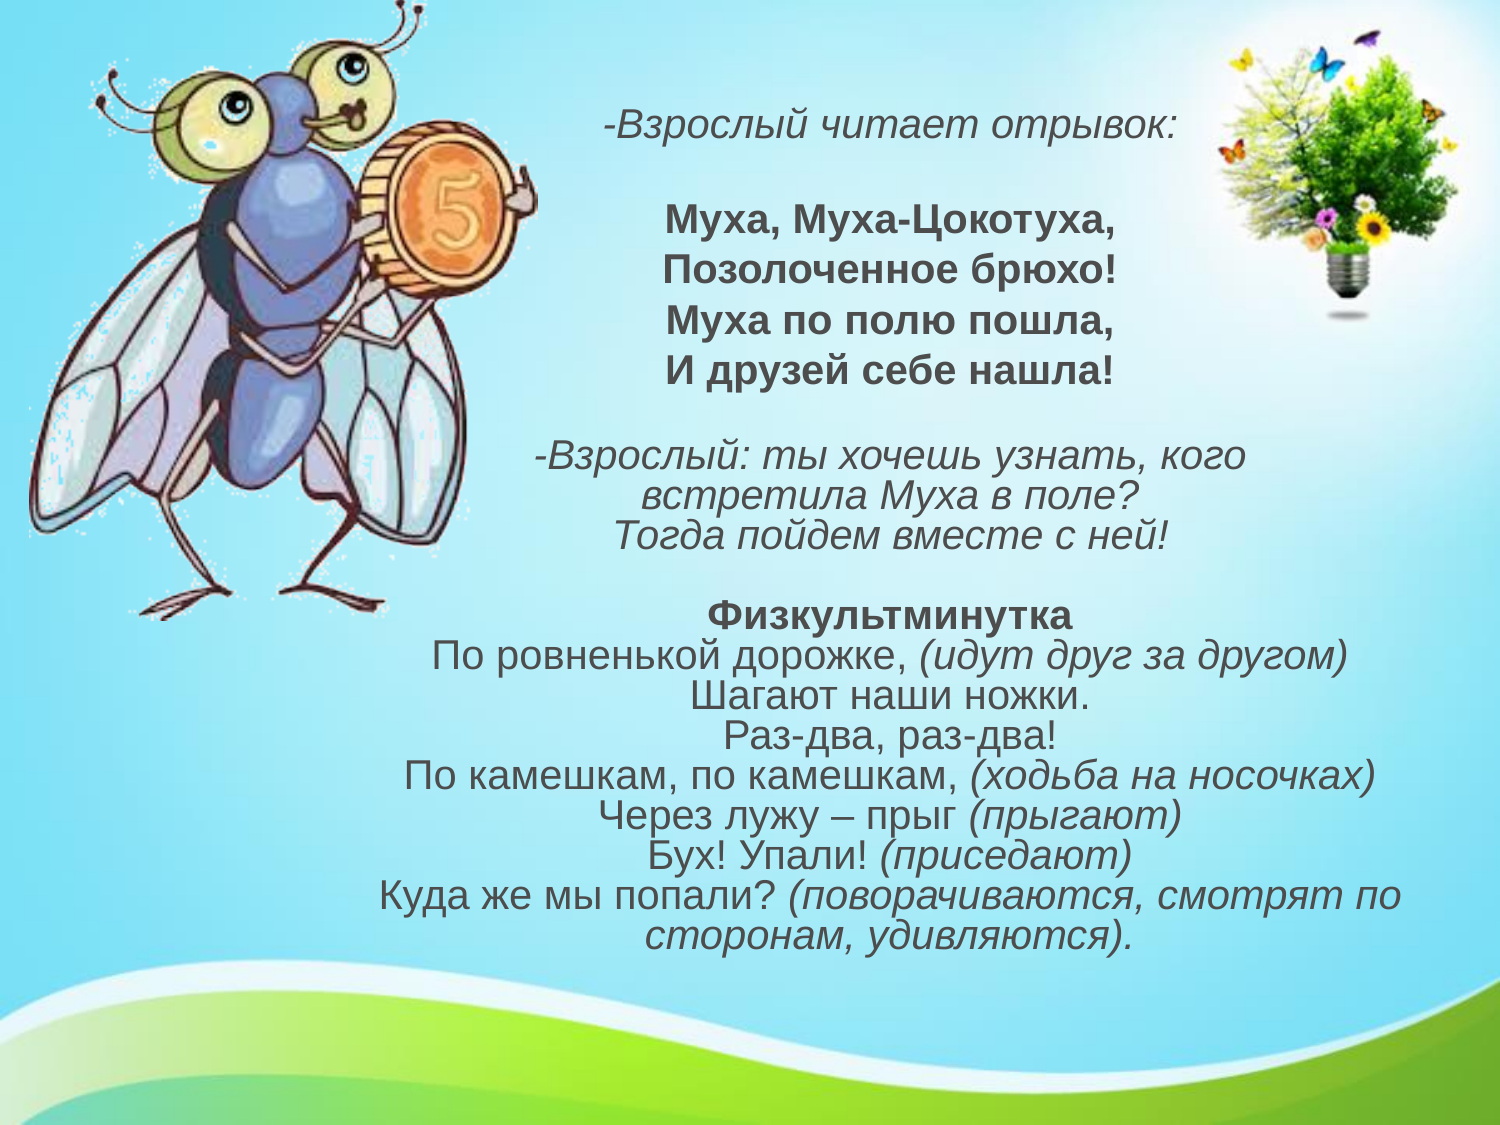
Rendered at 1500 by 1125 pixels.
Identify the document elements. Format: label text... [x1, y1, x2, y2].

picture [0, 0, 1500, 1125]
text_box -Взрослый читает отрывок: Муха, Муха-Цокотуха, Позолоченное брюхо! Муха по полю пошла, И друзей себе нашла! -Взрослый: ты хочешь узнать, кого встретила Муха в поле? Тогда пойдем вместе с ней! Физкультминутка По ровненькой дорожке, (идут друг за другом) Шагают наши ножки. Раз-два, раз-два! По камешкам, по камешкам, (ходьба на носочках) Через лужу – прыг (прыгают) Бух! Упали! (приседают) Куда же мы попали? (поворачиваются, смотрят по сторонам, удивляются). [360, 89, 1421, 965]
